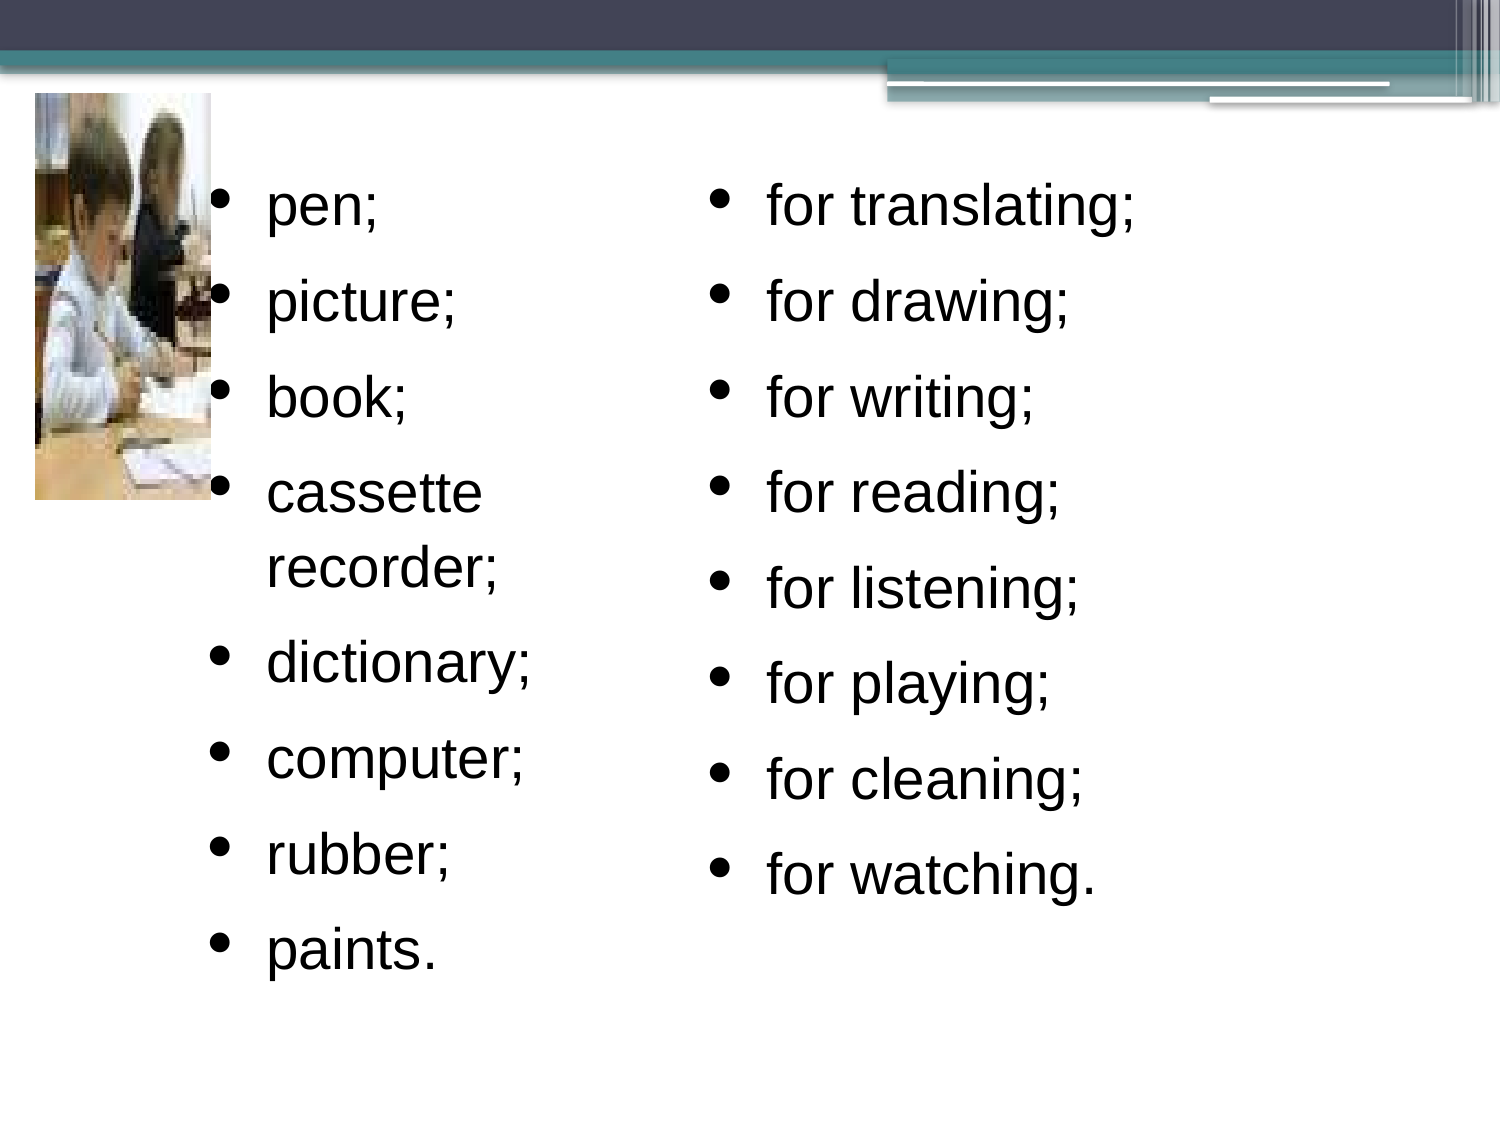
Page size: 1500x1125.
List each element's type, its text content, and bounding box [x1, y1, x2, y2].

table_header pen; picture; book; cassette recorder; dictionary; computer; rubber; paints. [199, 152, 699, 993]
table_header for translating; for drawing; for writing; for reading; for listening; for playing; for cleaning; for watching. [699, 152, 1199, 993]
picture [34, 93, 212, 501]
